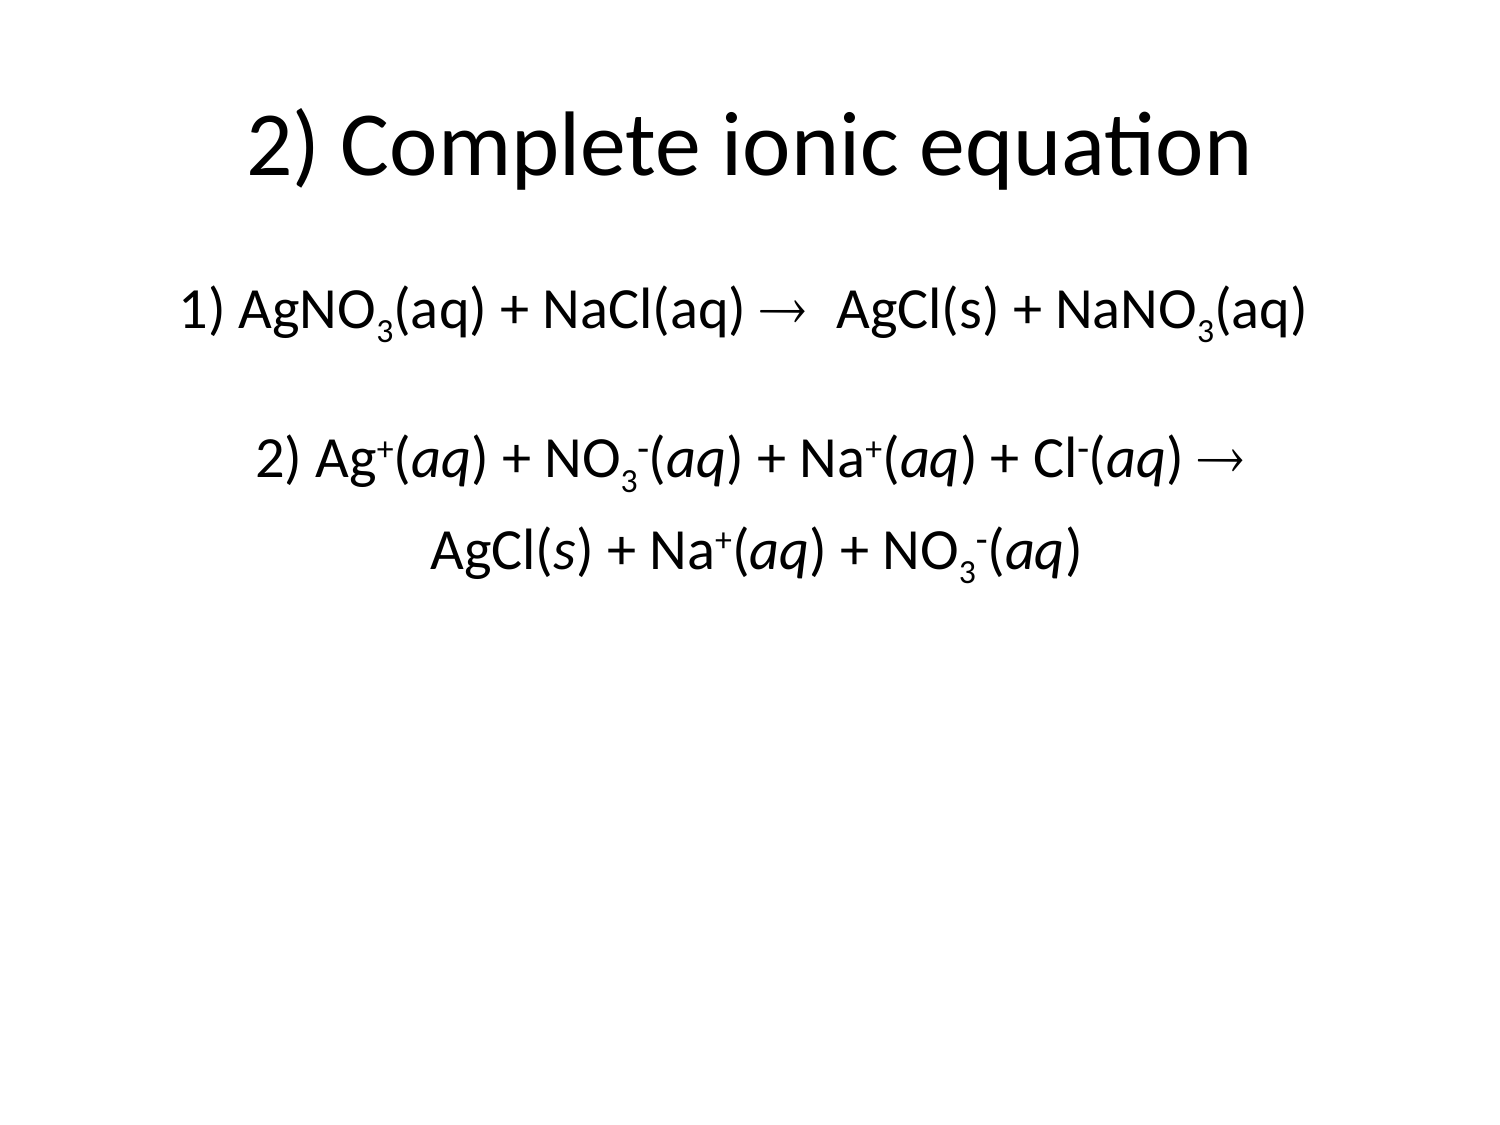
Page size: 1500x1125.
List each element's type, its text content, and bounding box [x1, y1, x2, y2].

list 1) AgNO3(aq) + NaCl(aq)  AgCl(s) + NaNO3(aq) 2) Ag+(aq) + NO3(aq) + Na+(aq) + Cl(aq)  AgCl(s) + Na+(aq) + NO3(aq) [75, 262, 1425, 1005]
title 2) Complete ionic equation [75, 45, 1425, 233]
